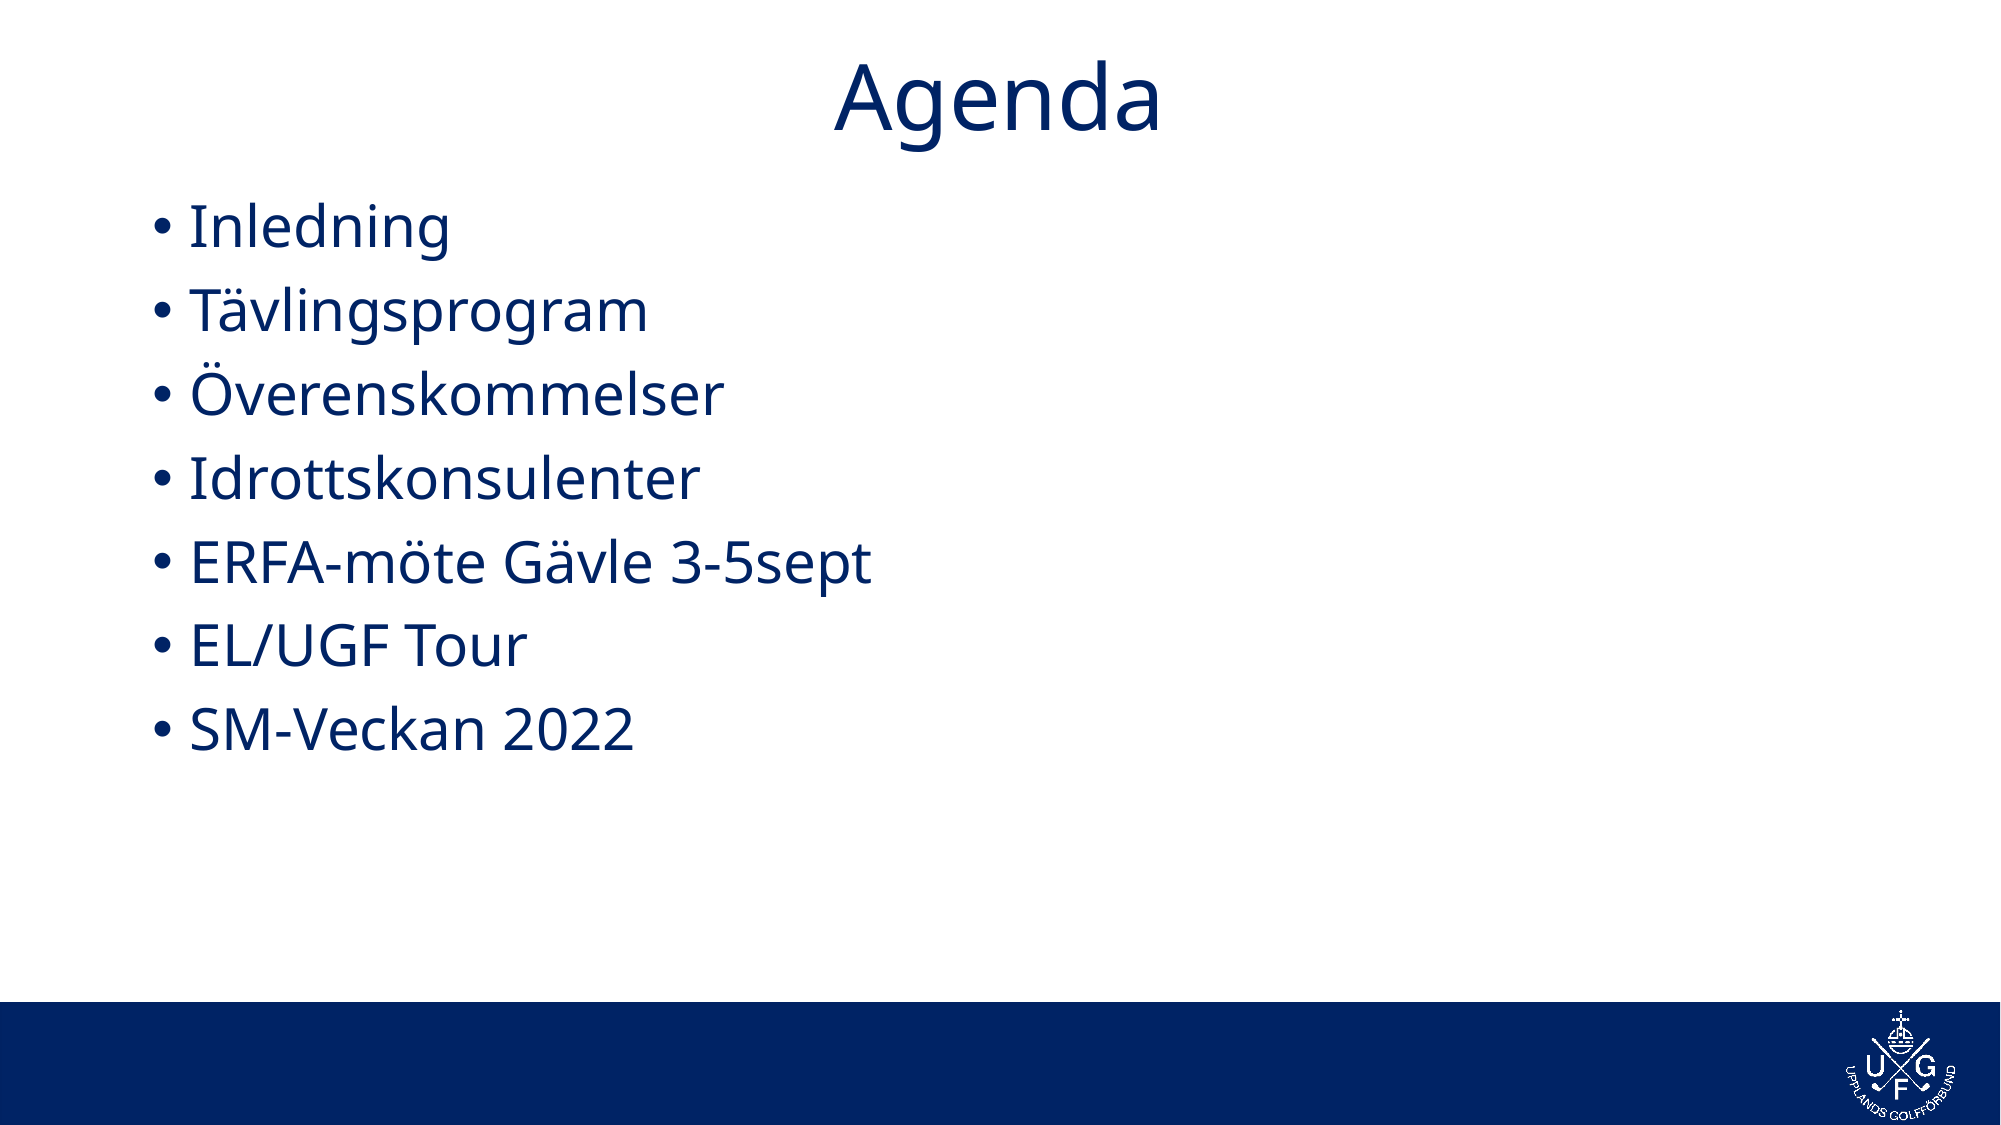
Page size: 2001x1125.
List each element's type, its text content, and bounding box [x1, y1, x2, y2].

picture [1843, 1010, 1958, 1123]
title Agenda [137, 31, 1863, 171]
list Inledning Tävlingsprogram Överenskommelser Idrottskonsulenter ERFA-möte Gävle 3-5sept EL/UGF Tour SM-Veckan 2022 [137, 190, 1863, 982]
